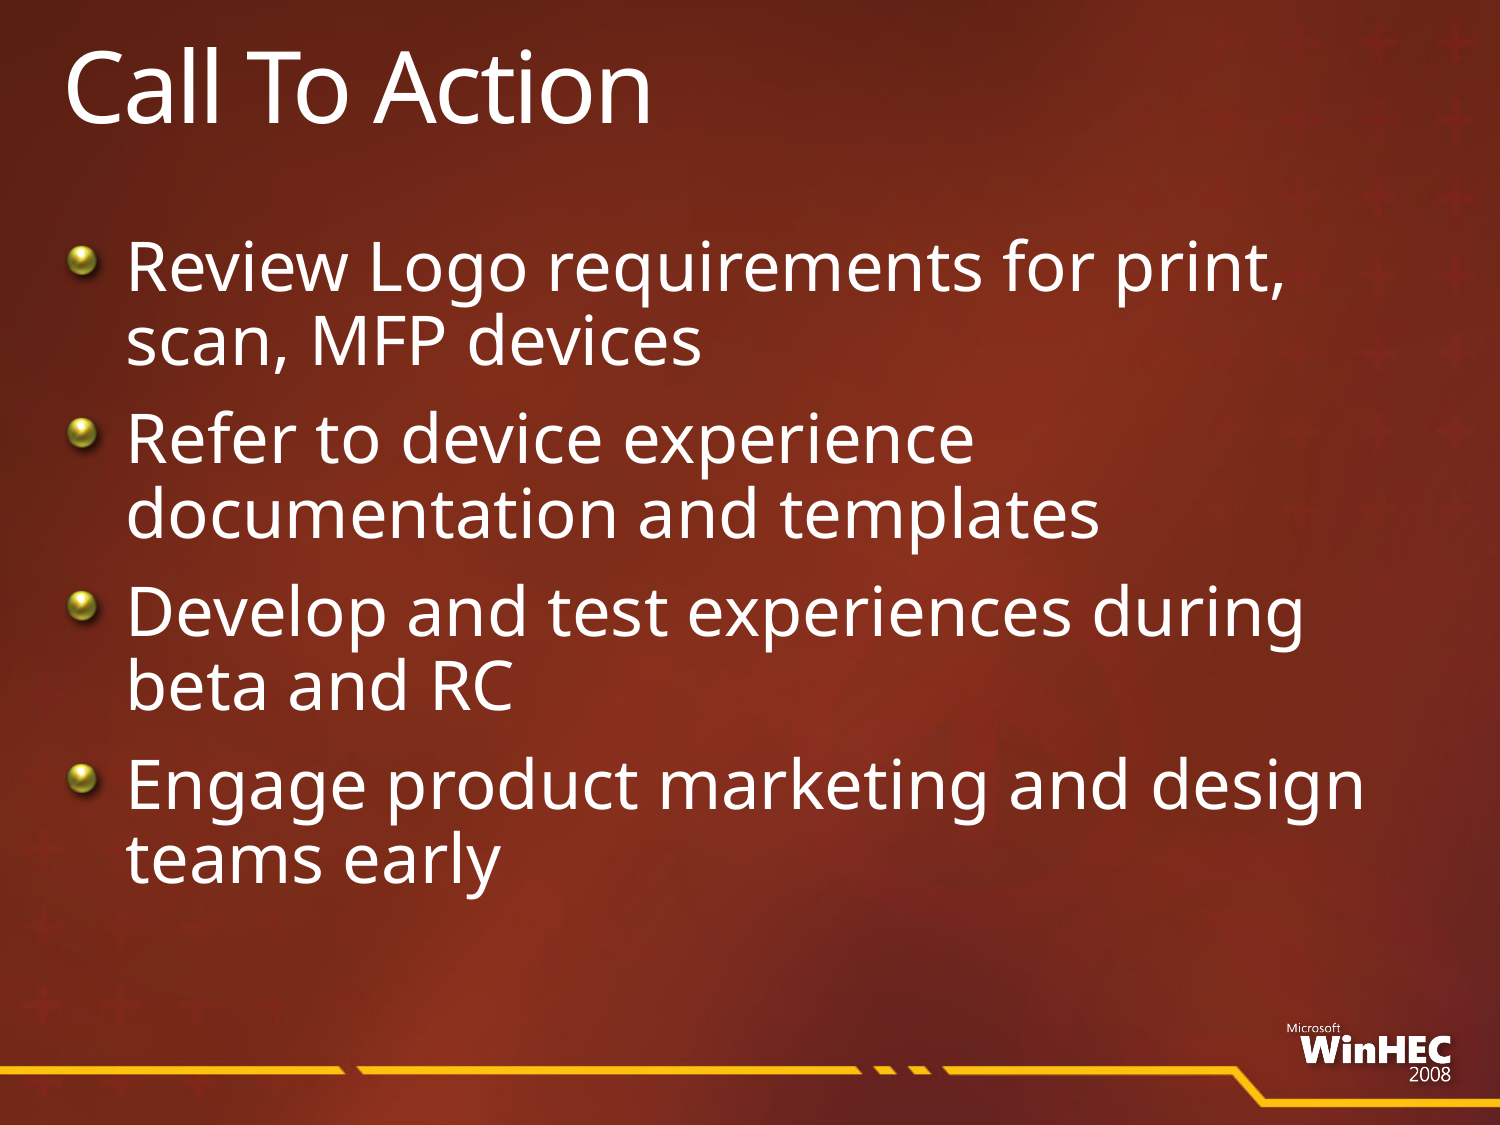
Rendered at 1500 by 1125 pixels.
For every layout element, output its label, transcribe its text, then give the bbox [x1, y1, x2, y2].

title Call To Action [62, 37, 1438, 147]
list Review Logo requirements for print, scan, MFP devices Refer to device experience documentation and templates Develop and test experiences during beta and RC Engage product marketing and design teams early [62, 231, 1438, 621]
picture [0, 0, 1500, 1125]
